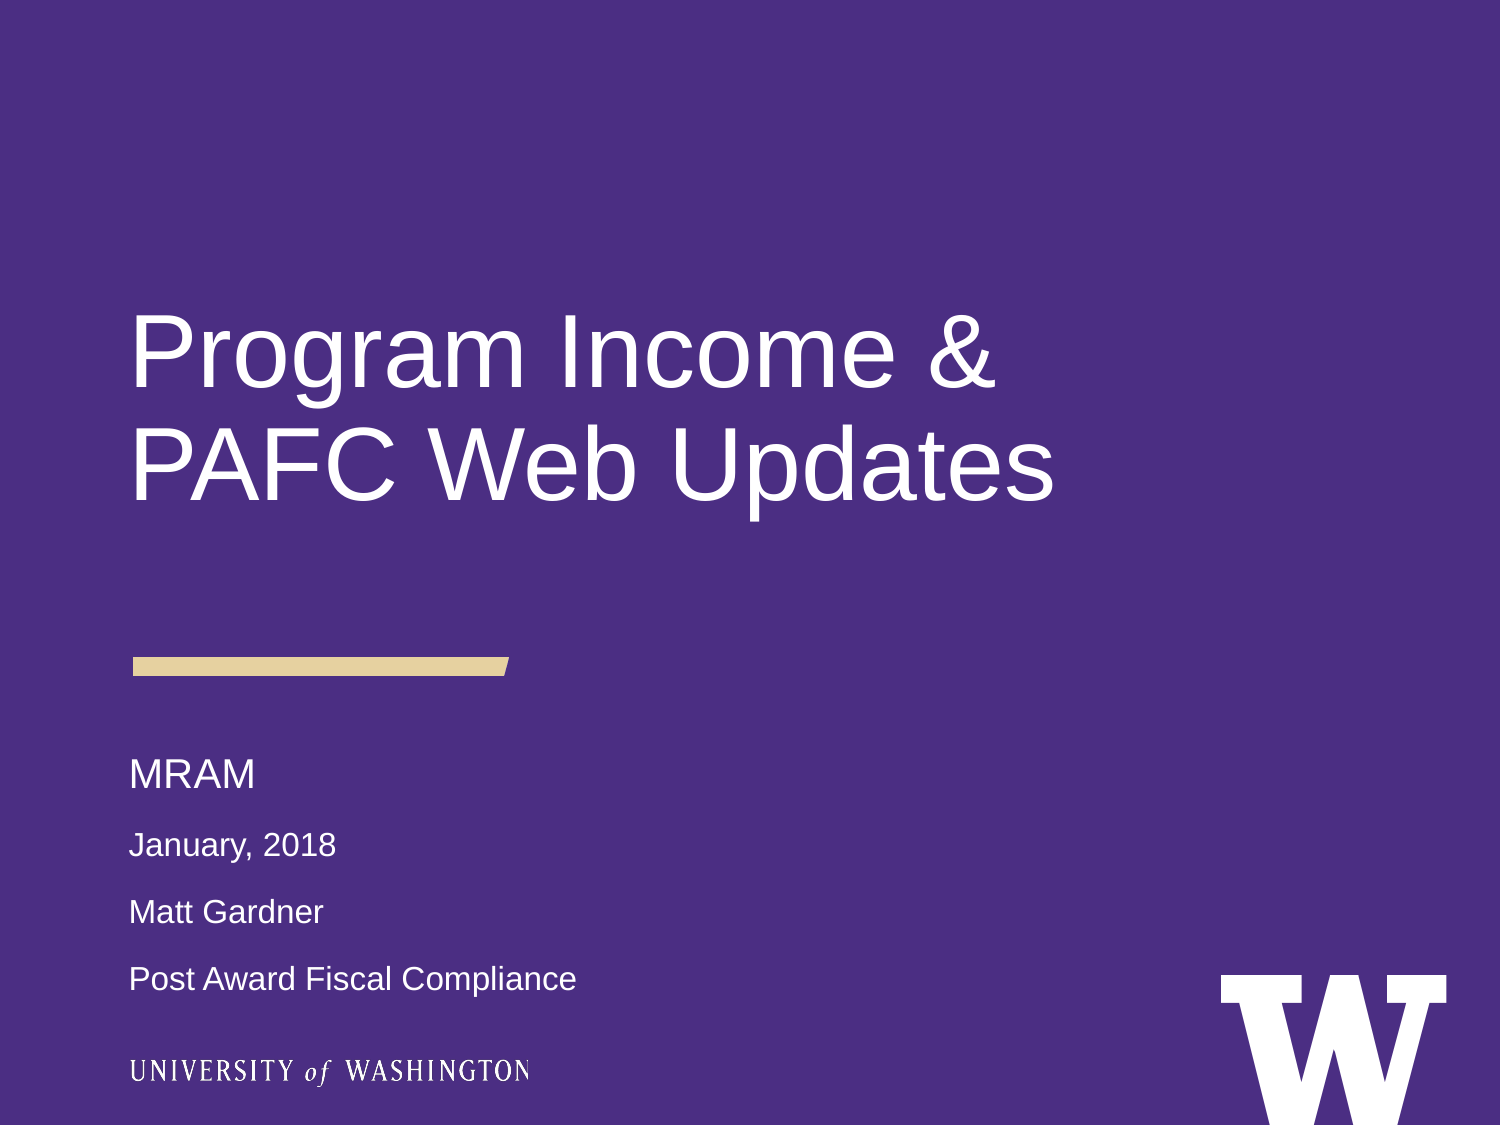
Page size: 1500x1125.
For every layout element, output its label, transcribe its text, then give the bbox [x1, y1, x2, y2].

text_box MRAM January, 2018 Matt Gardner Post Award Fiscal Compliance [113, 706, 1206, 1004]
picture [133, 657, 509, 676]
list Program Income & PAFC Web Updates [113, 269, 1258, 531]
picture [111, 1042, 528, 1087]
picture [1221, 975, 1447, 1125]
